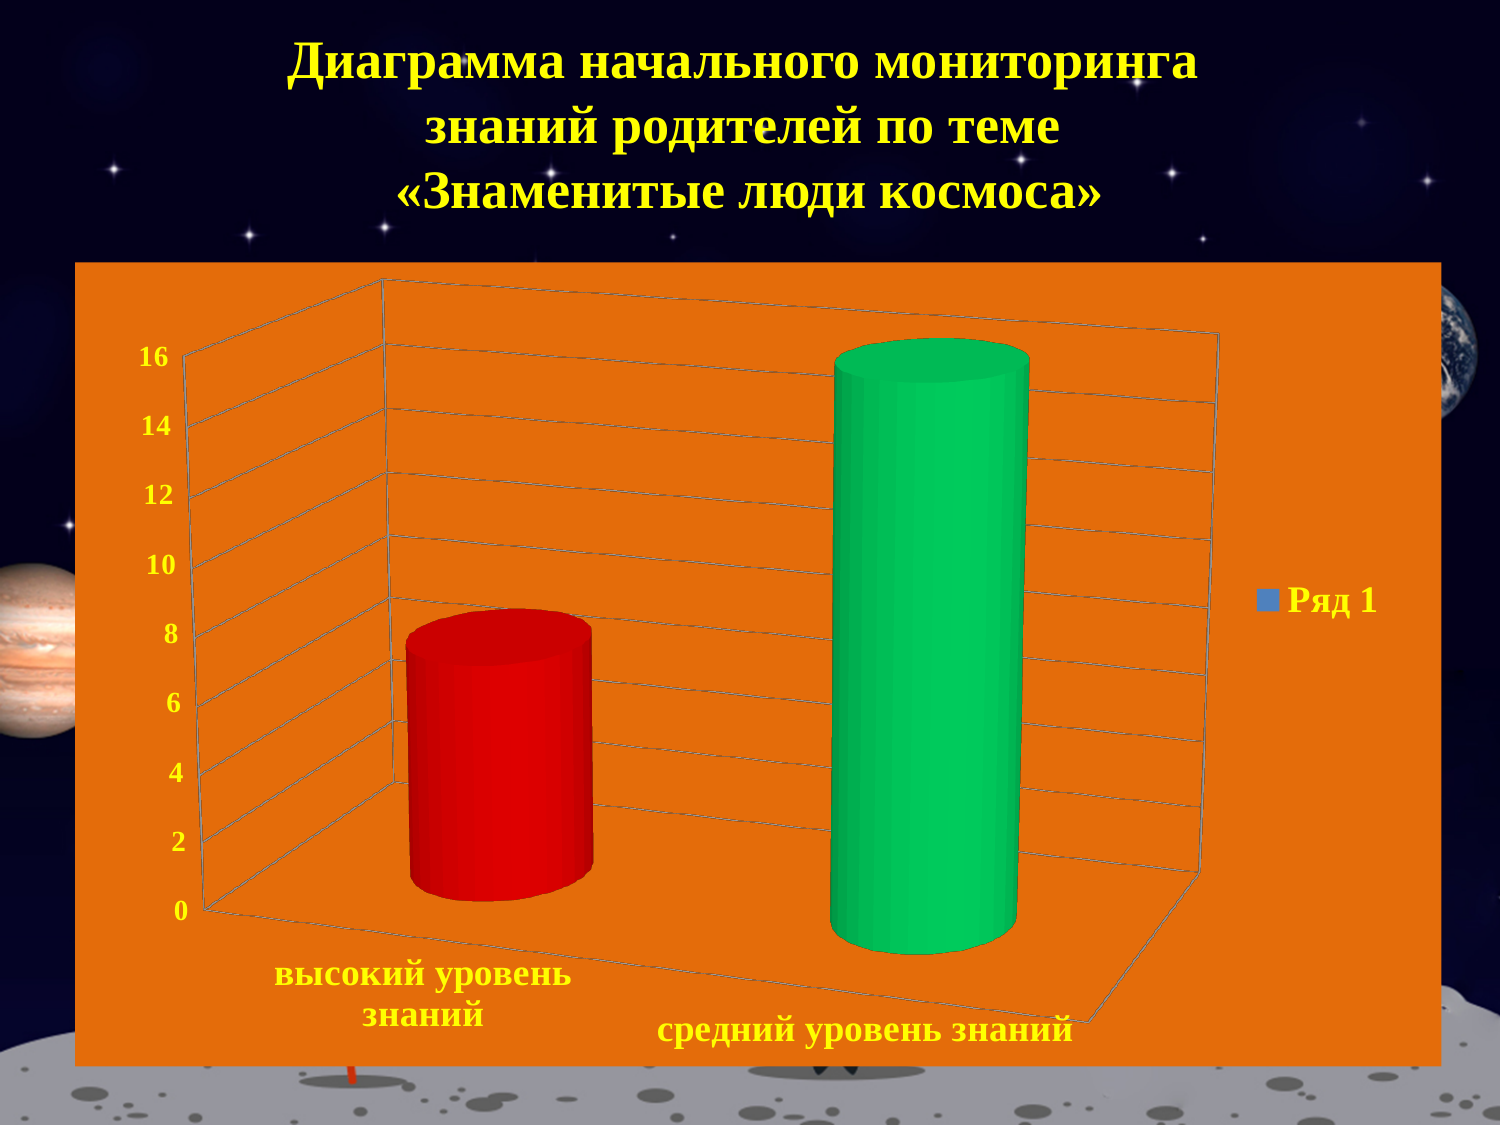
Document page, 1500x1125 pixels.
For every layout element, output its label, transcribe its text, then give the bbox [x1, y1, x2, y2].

picture [0, 0, 1500, 1125]
title Диаграмма начального мониторинга знаний родителей по теме «Знаменитые люди космоса» [75, 140, 1425, 233]
chart [74, 262, 1442, 1067]
